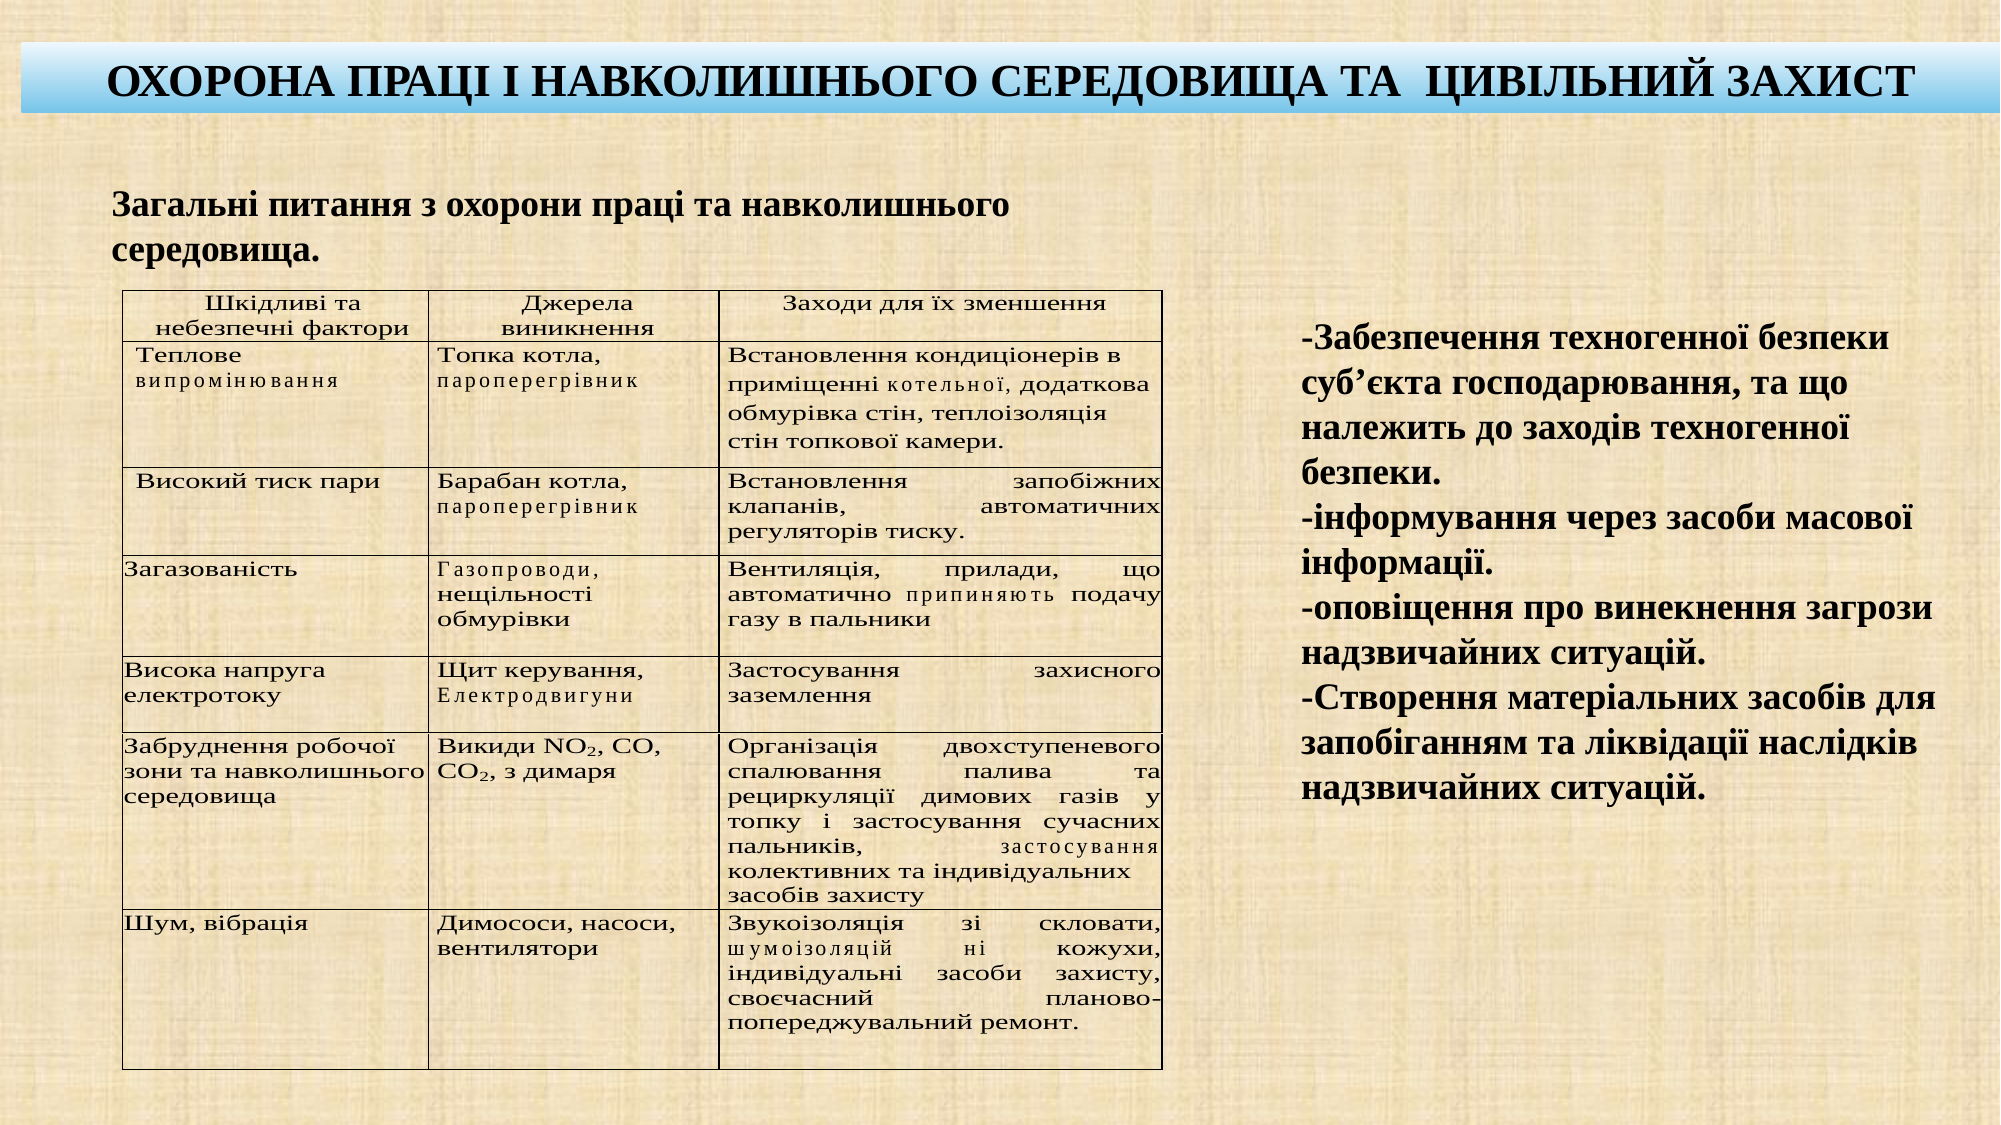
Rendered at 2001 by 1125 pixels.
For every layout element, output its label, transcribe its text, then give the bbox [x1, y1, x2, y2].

picture [97, 289, 1169, 1093]
text_box ОХОРОНА ПРАЦІ І НАВКОЛИШНЬОГО СЕРЕДОВИЩА ТА ЦИВІЛЬНИЙ ЗАХИСТ [21, 42, 2000, 113]
text_box -Забезпечення техногенної безпеки суб’єкта господарювання, та що належить до заходів техногенної безпеки. -інформування через засоби масової інформації. -оповіщення про винекнення загрози надзвичайних ситуацій. -Створення матеріальних засобів для запобіганням та ліквідації наслідків надзвичайних ситуацій. [1286, 304, 2000, 815]
text_box Загальні питання з охорони праці та навколишнього середовища. [96, 171, 1097, 276]
